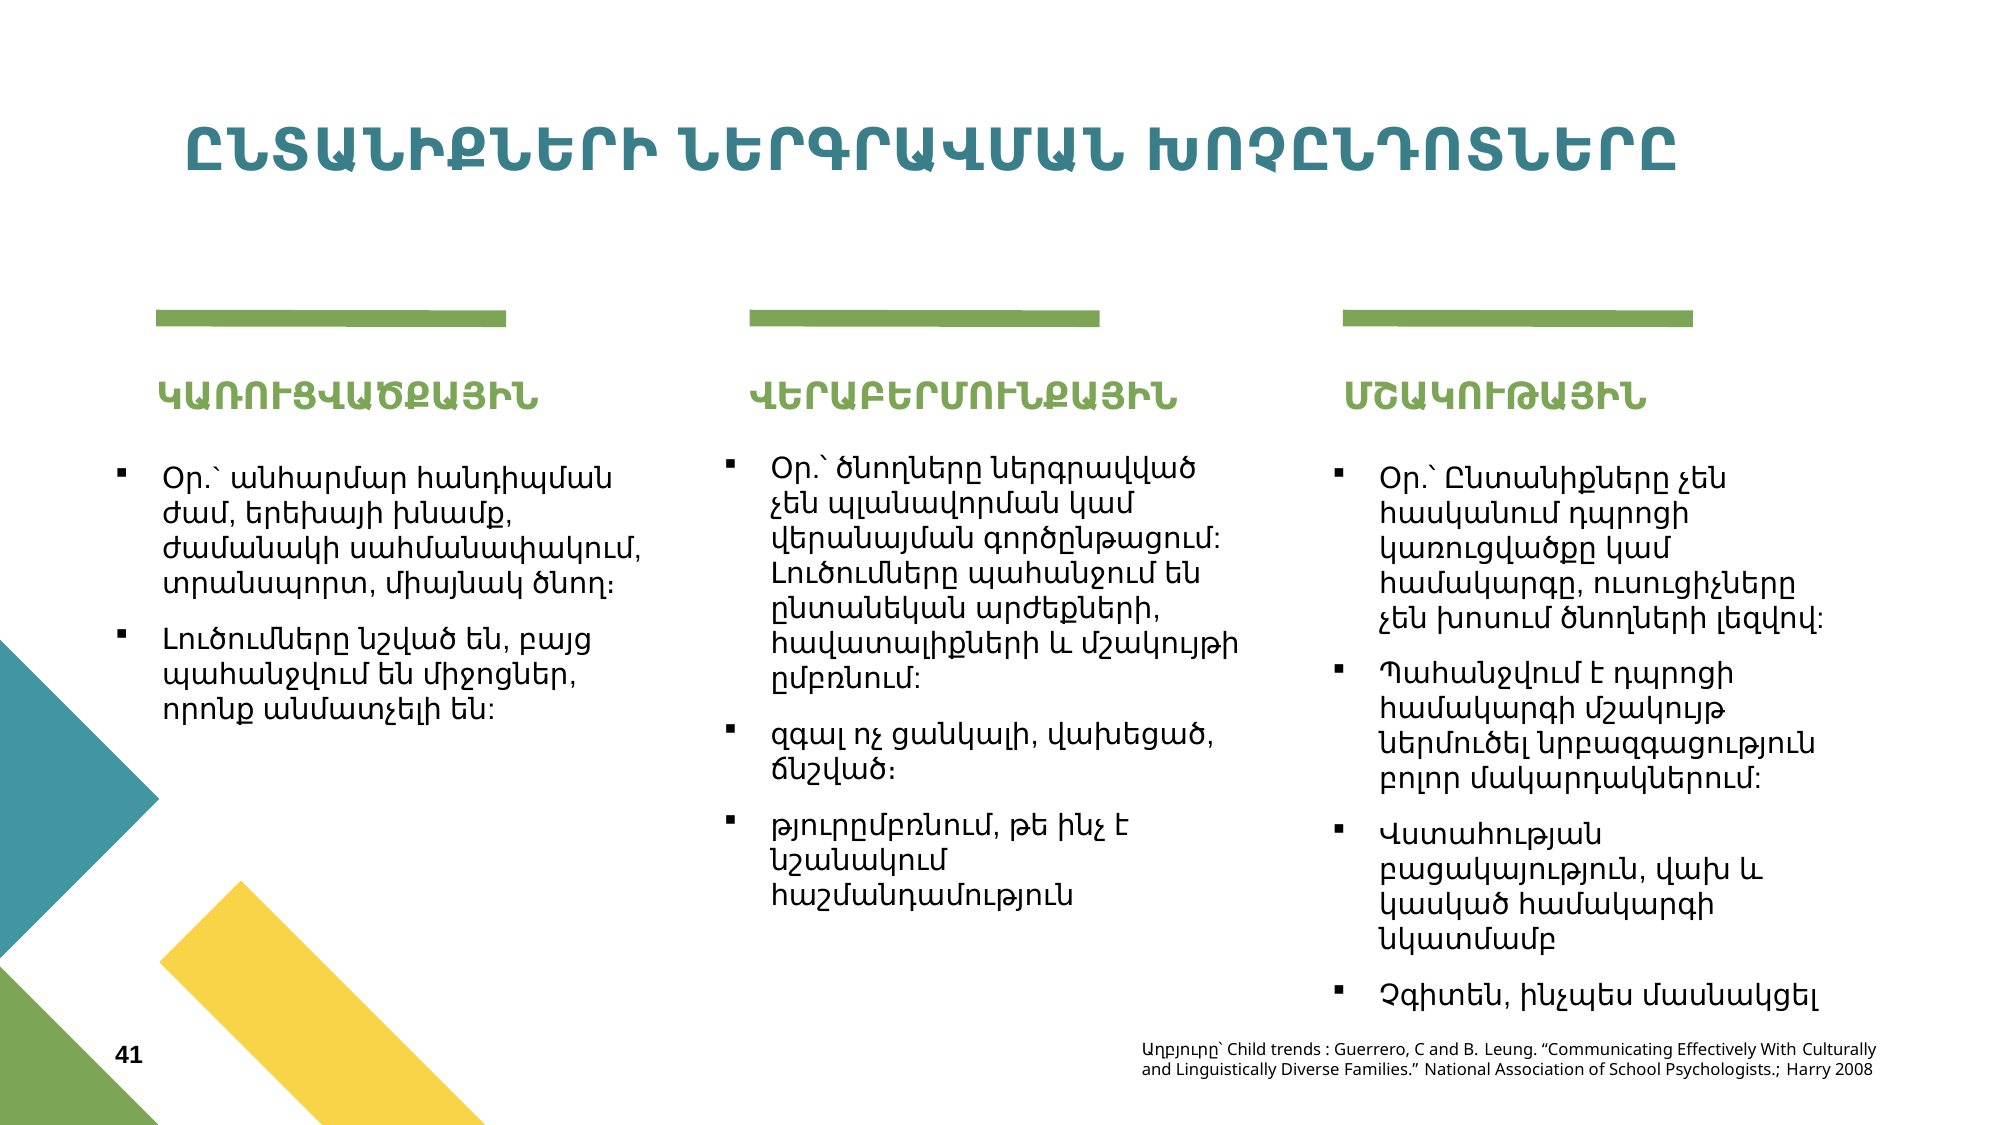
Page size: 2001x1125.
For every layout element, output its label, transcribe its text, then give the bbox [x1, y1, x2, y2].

text_box Աղբյուրը՝ Child trends : Guerrero, C and B. Leung. “Communicating Effectively With Culturally and Linguistically Diverse Families.” National Association of School Psychologists.; Harry 2008 [1127, 1031, 1921, 1086]
slide_number 41 [115, 1038, 201, 1080]
list Օր.՝ ծնողները ներգրավված չեն պլանավորման կամ վերանայման գործընթացում: Լուծումները պահանջում են ընտանեկան արժեքների, հավատալիքների և մշակույթի ըմբռնում: զգալ ոչ ցանկալի, վախեցած, ճնշված։ թյուրըմբռնում, թե ինչ է նշանակում հաշմանդամություն [723, 449, 1248, 858]
list ՄՇԱԿՈՒԹԱՅԻՆ [1343, 377, 1842, 444]
list Օր.` անհարմար հանդիպման ժամ, երեխայի խնամք, ժամանակի սահմանափակում, տրանսպորտ, միայնակ ծնող։ Լուծումները նշված են, բայց պահանջվում են միջոցներ, որոնք անմատչելի են: [115, 459, 655, 778]
title ԸՆՏԱՆԻՔՆԵՐԻ ՆԵՐԳՐԱՎՄԱՆ ԽՈՉԸՆԴՈՏՆԵՐԸ [183, 76, 1814, 183]
list ԿԱՌՈՒՑՎԱԾՔԱՅԻՆ [156, 377, 655, 444]
list Օր.՝ Ընտանիքները չեն հասկանում դպրոցի կառուցվածքը կամ համակարգը, ուսուցիչները չեն խոսում ծնողների լեզվով: Պահանջվում է դպրոցի համակարգի մշակույթ ներմուծել նրբազգացություն բոլոր մակարդակներում: Վստահության բացակայություն, վախ և կասկած համակարգի նկատմամբ Չգիտեն, ինչպես մասնակցել [1332, 459, 1842, 1001]
list ՎԵՐԱԲԵՐՄՈՒՆՔԱՅԻՆ [749, 377, 1248, 444]
